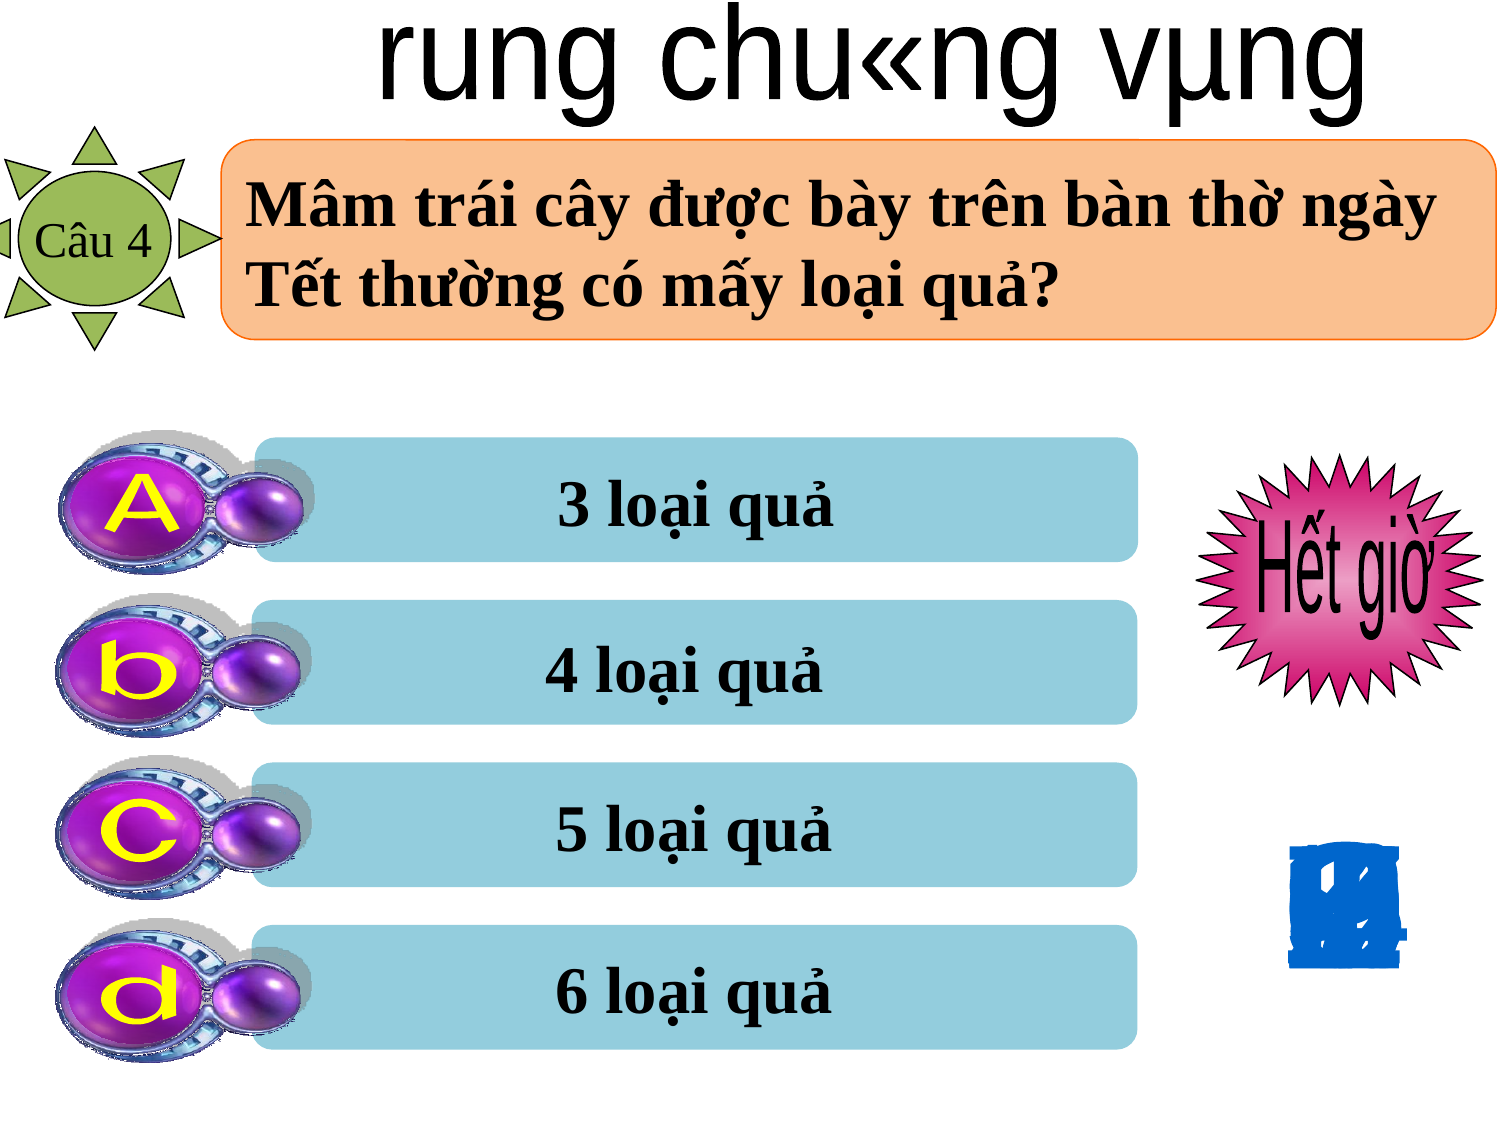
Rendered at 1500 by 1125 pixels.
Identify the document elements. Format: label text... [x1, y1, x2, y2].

picture [54, 767, 301, 900]
text_box [183, 221, 222, 256]
text_box [32, 171, 158, 200]
text_box [0, 219, 11, 258]
text_box 5 loại quả [306, 762, 1138, 888]
picture [54, 930, 301, 1063]
text_box [72, 312, 117, 351]
text_box 4 loại quả [306, 599, 1138, 725]
text_box Câu 4 [19, 200, 183, 276]
text_box 6 loại quả [306, 924, 1138, 1050]
picture [57, 442, 305, 575]
text_box Mâm trái cây được bày trên bàn thờ ngày Tết thường có mấy loại quả? [221, 139, 1497, 340]
text_box [138, 277, 185, 318]
picture [54, 605, 301, 738]
text_box [72, 127, 117, 165]
text_box 3 loại quả [309, 437, 1139, 563]
text_box [31, 276, 158, 306]
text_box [1195, 455, 1484, 706]
text_box [5, 277, 51, 318]
text_box [138, 159, 185, 200]
text_box [5, 159, 51, 200]
